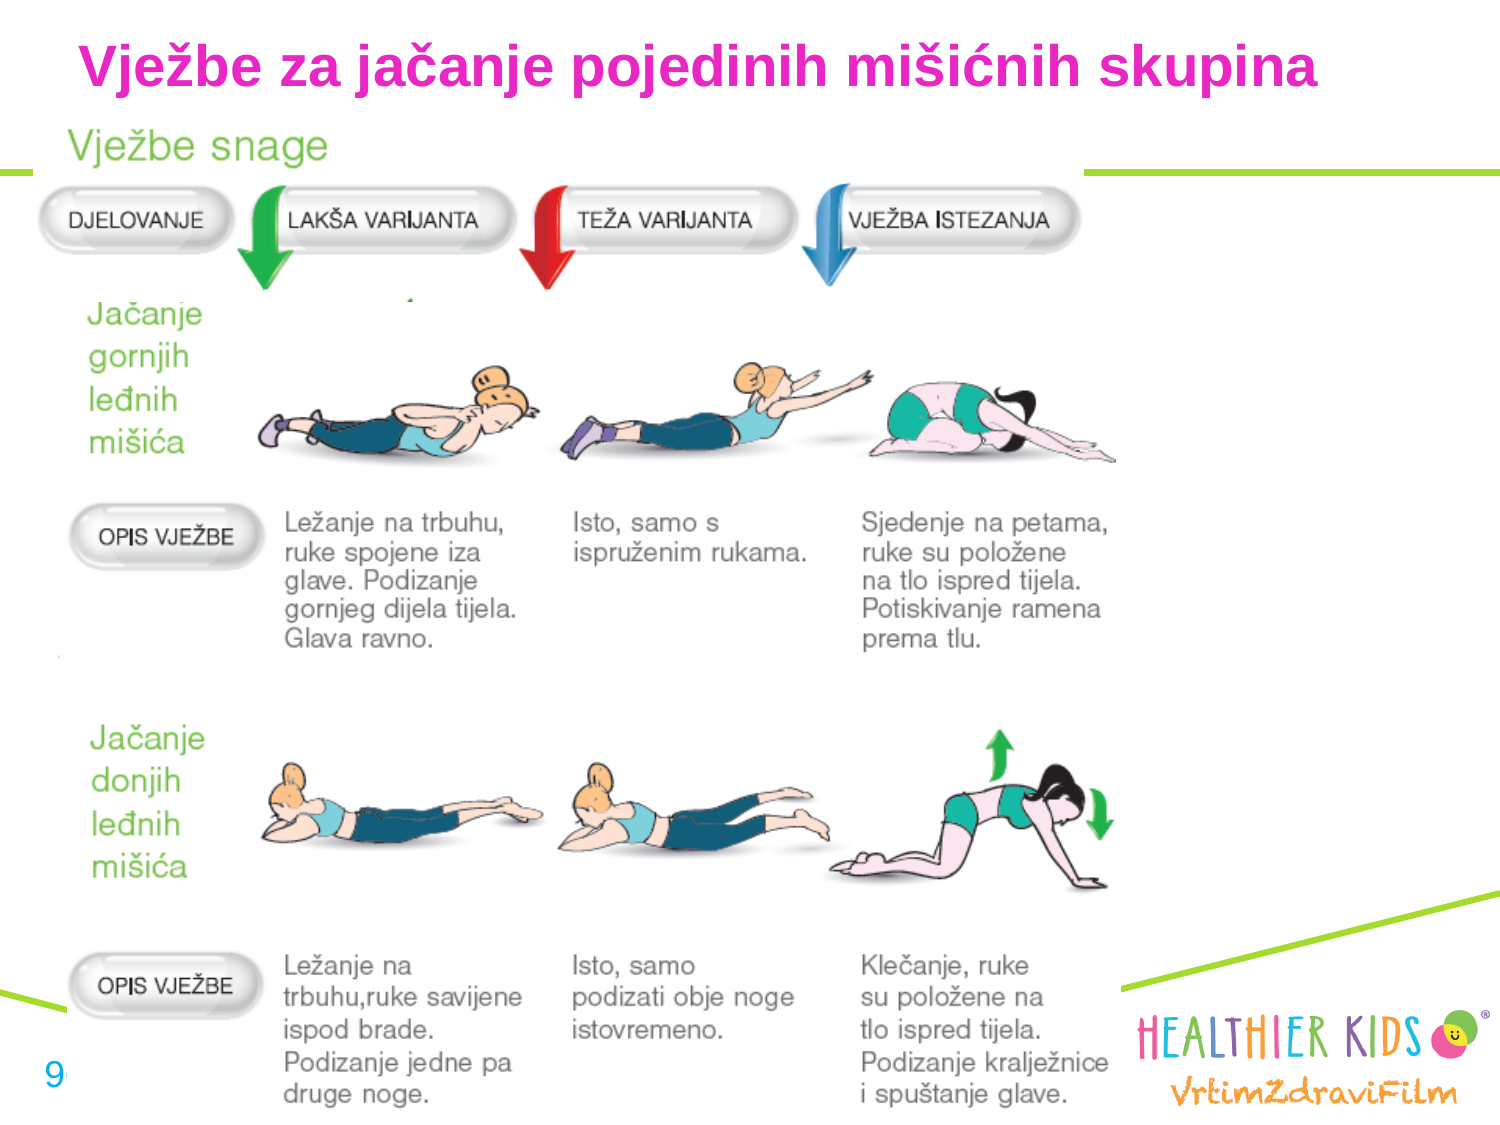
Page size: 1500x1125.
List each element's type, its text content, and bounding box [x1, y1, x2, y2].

picture [1126, 992, 1496, 1118]
picture [33, 109, 1116, 665]
slide_number 96 [29, 1042, 62, 1103]
title Vježbe za jačanje pojedinih mišićnih skupina [23, 4, 1374, 123]
picture [67, 694, 1121, 1125]
